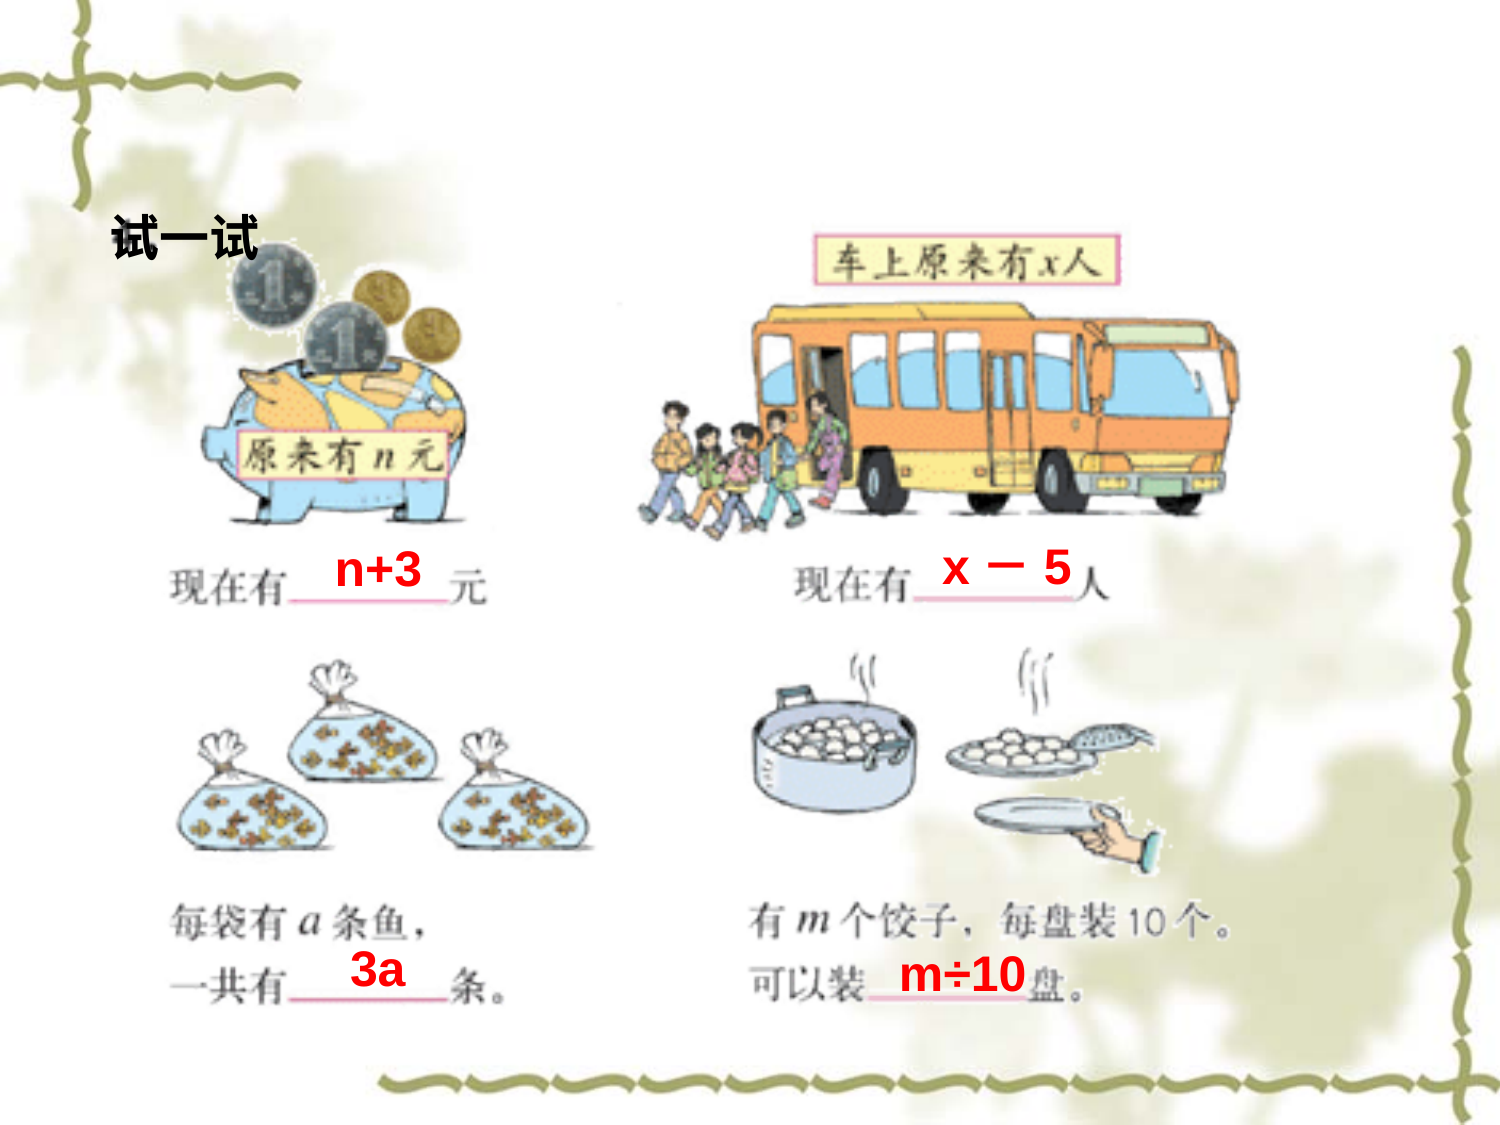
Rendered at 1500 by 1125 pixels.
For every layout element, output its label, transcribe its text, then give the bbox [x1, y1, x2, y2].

text_box 试一试 [95, 199, 275, 205]
picture [0, 0, 1500, 1125]
